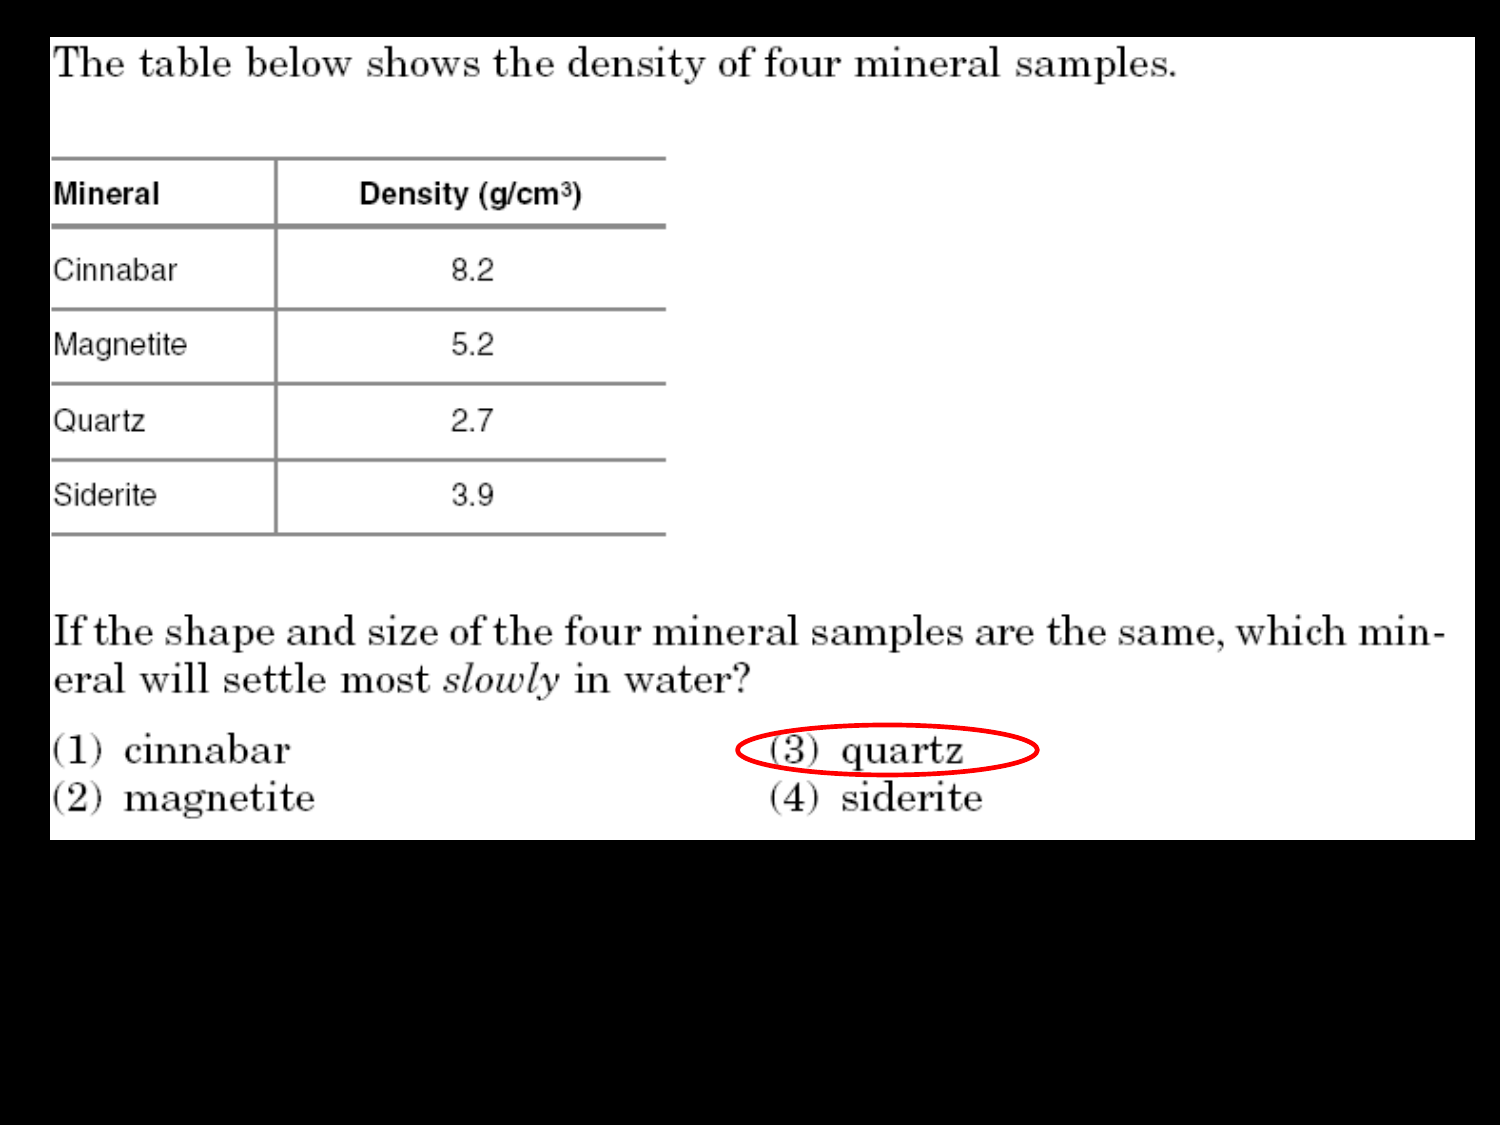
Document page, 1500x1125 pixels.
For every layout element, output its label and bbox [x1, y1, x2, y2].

picture [49, 37, 1476, 840]
